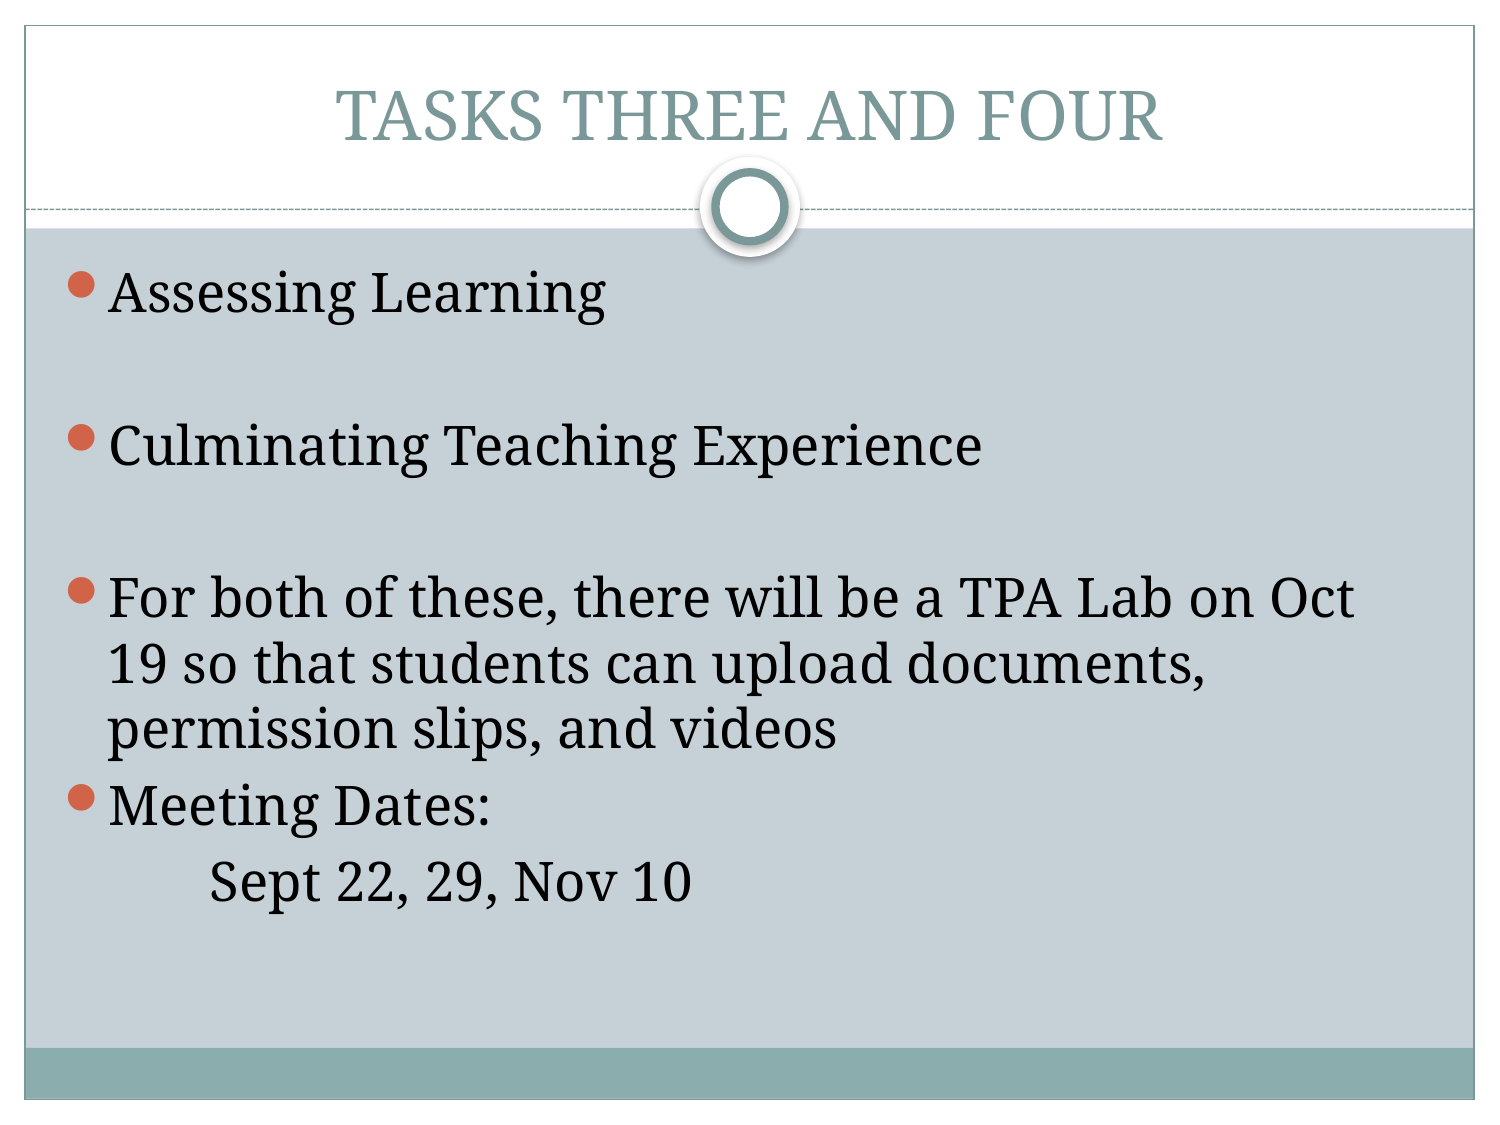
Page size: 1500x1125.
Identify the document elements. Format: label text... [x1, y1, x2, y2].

list Assessing Learning Culminating Teaching Experience For both of these, there will be a TPA Lab on Oct 19 so that students can upload documents, permission slips, and videos Meeting Dates: Sept 22, 29, Nov 10 [49, 250, 1445, 1001]
title TASKS THREE AND FOUR [49, 37, 1450, 162]
